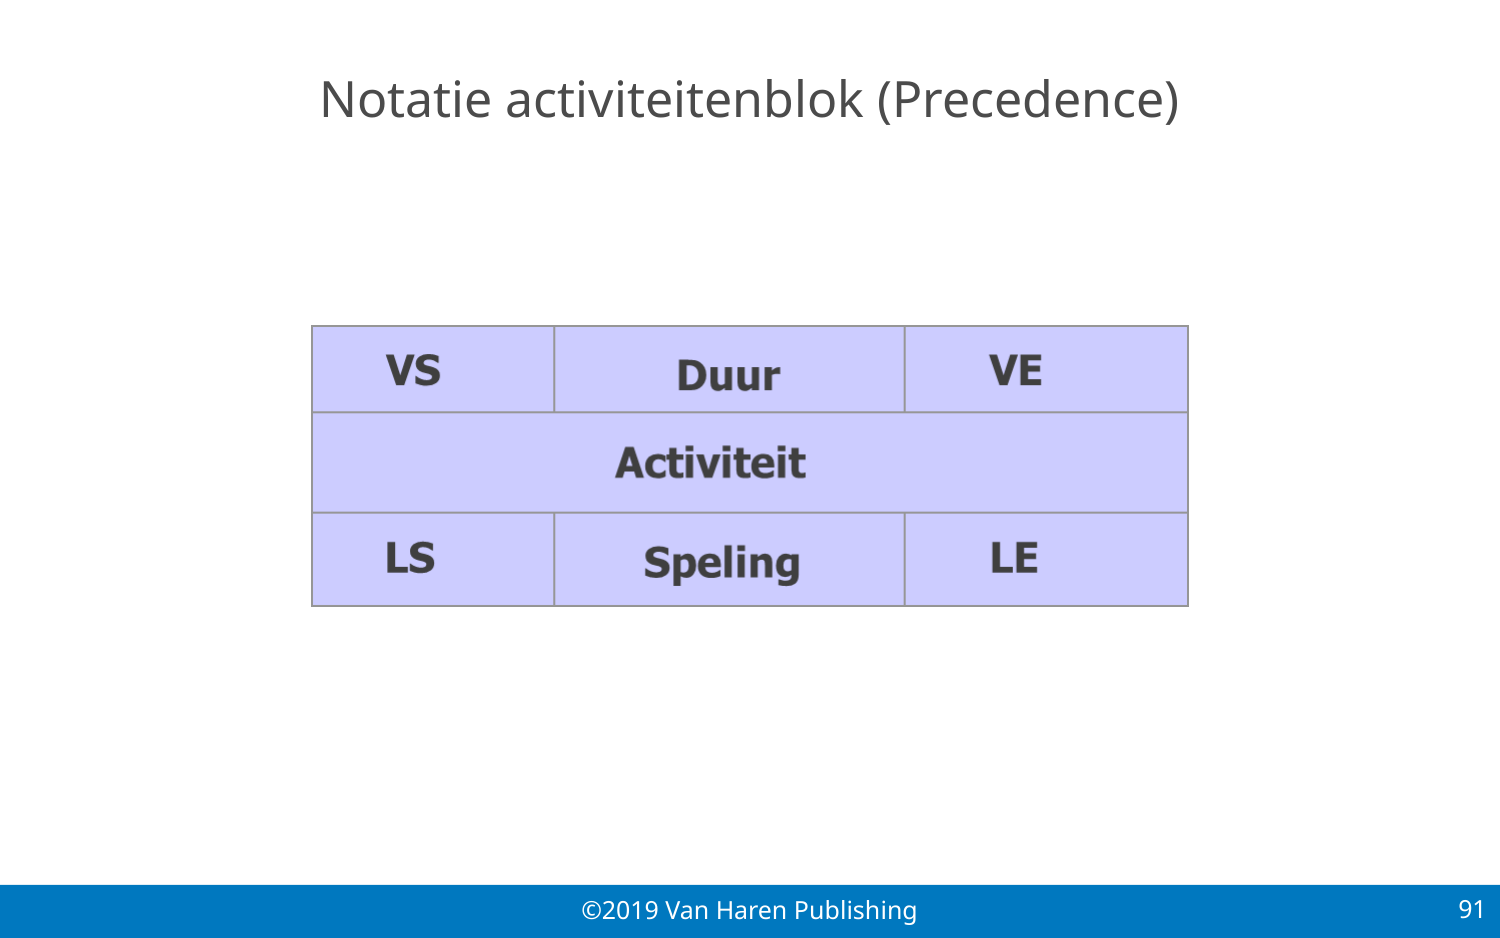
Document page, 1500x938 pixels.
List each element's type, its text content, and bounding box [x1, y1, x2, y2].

picture [311, 325, 1189, 612]
title Notatie activiteitenblok (Precedence) [188, 45, 1312, 150]
slide_number 91 [1188, 884, 1500, 938]
